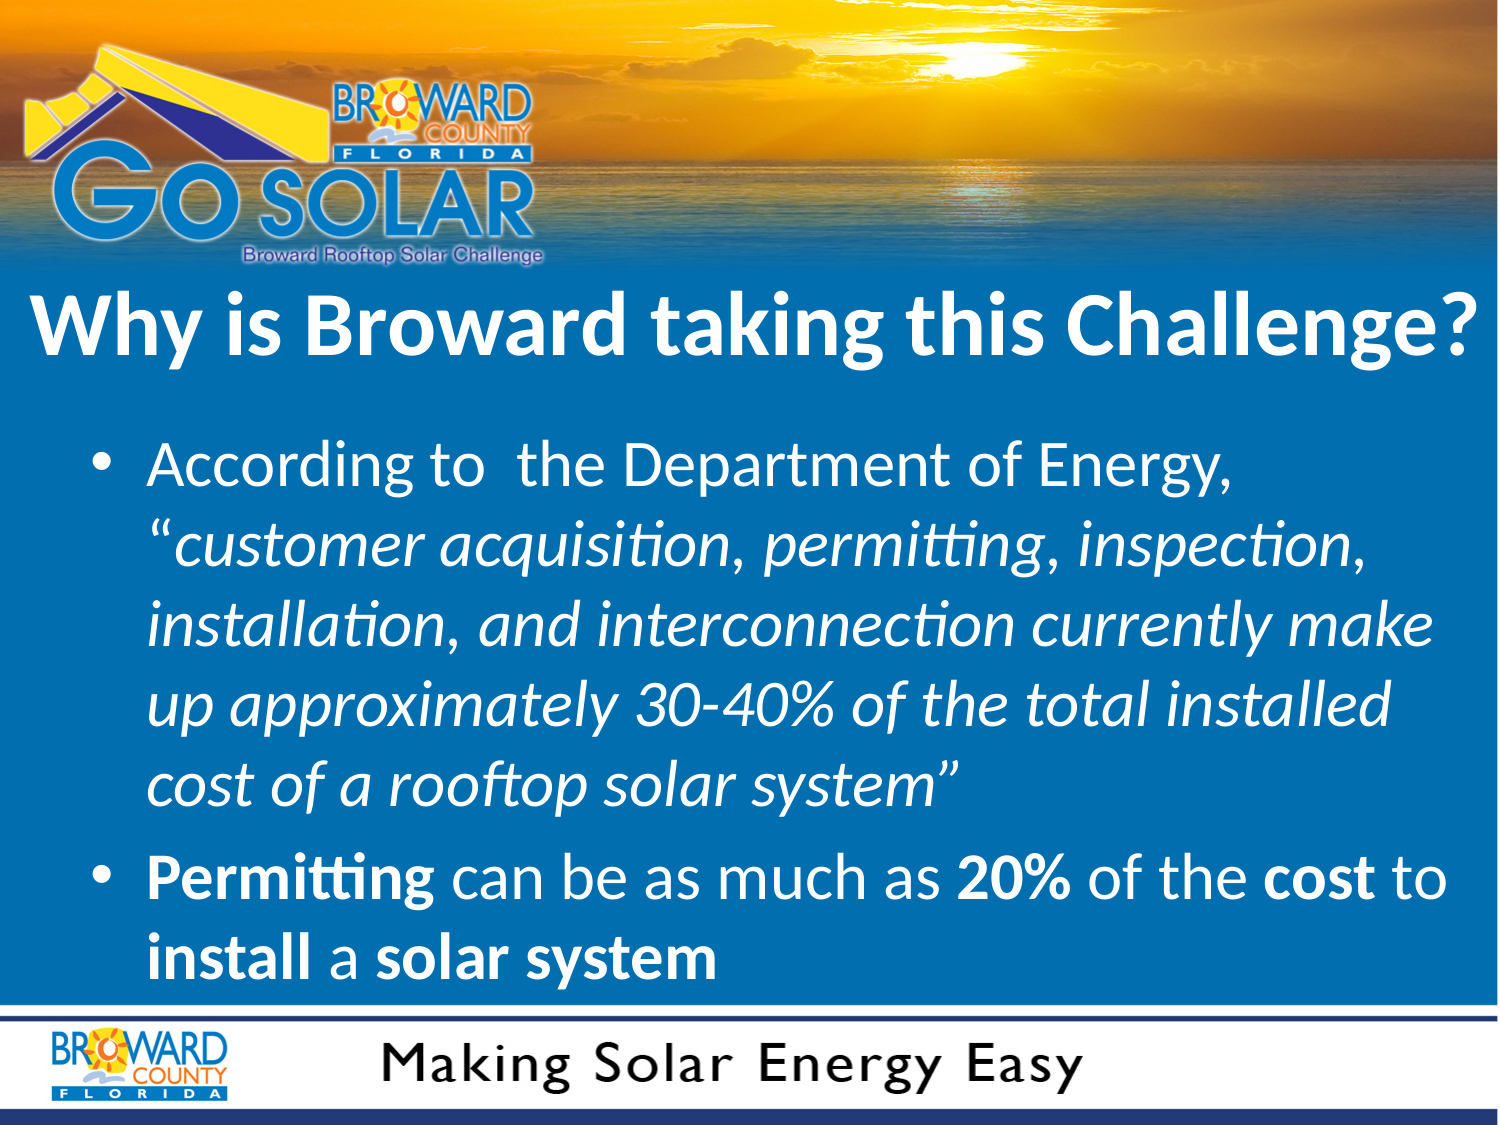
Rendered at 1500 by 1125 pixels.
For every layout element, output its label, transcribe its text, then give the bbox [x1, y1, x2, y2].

title Why is Broward taking this Challenge? [0, 261, 1500, 375]
picture [0, 0, 1498, 261]
picture [0, 375, 1498, 1125]
list According to the Department of Energy, “customer acquisition, permitting, inspection, installation, and interconnection currently make up approximately 30-40% of the total installed cost of a rooftop solar system” Permitting can be as much as 20% of the cost to install a solar system [75, 412, 1475, 900]
